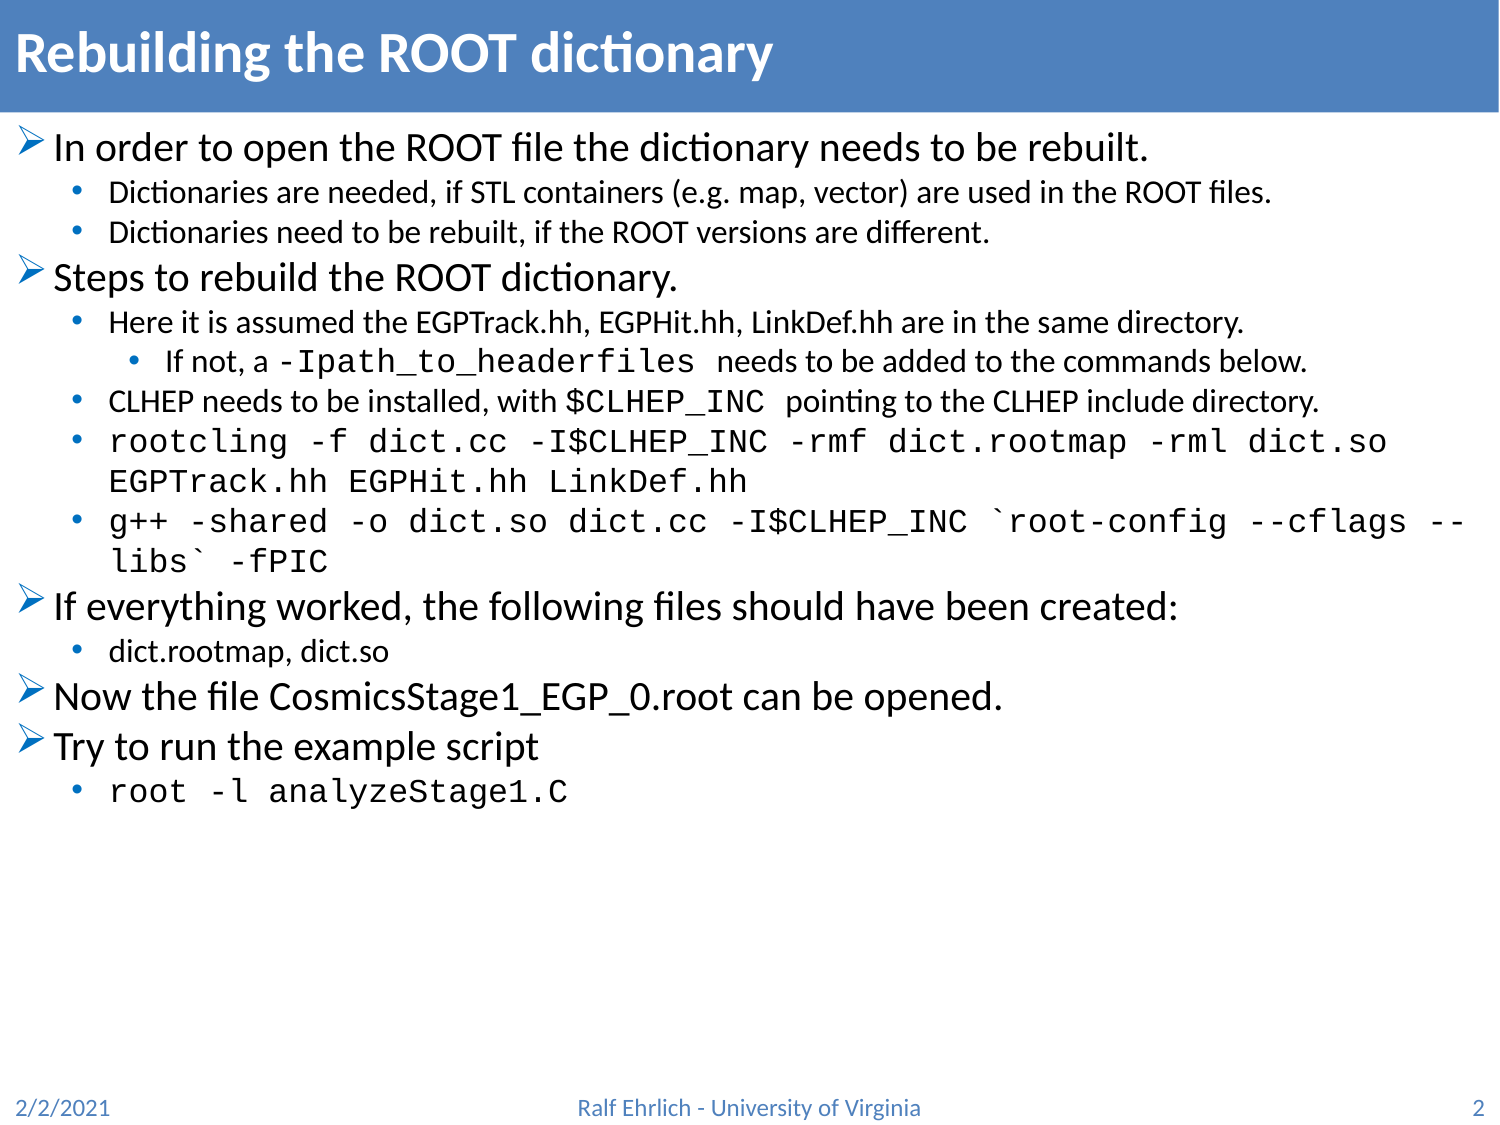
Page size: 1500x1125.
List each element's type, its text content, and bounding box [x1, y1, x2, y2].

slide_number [0, 1087, 350, 1125]
title Rebuilding the ROOT dictionary [0, 0, 1499, 112]
list In order to open the ROOT file the dictionary needs to be rebuilt. Dictionaries are needed, if STL containers (e.g. map, vector) are used in the ROOT files. Dictionaries need to be rebuilt, if the ROOT versions are different. Steps to rebuild the ROOT dictionary. Here it is assumed the EGPTrack.hh, EGPHit.hh, LinkDef.hh are in the same directory. If not, a -Ipath_to_headerfiles needs to be added to the commands below. CLHEP needs to be installed, with $CLHEP_INC pointing to the CLHEP include directory. rootcling -f dict.cc -I$CLHEP_INC -rmf dict.rootmap -rml dict.so EGPTrack.hh EGPHit.hh LinkDef.hh g++ -shared -o dict.so dict.cc -I$CLHEP_INC `root-config --cflags --libs` -fPIC If everything worked, the following files should have been created: dict.rootmap, dict.so Now the file CosmicsStage1_EGP_0.root can be opened. Try to run the example script root -l analyzeStage1.C [0, 112, 1500, 1088]
slide_number 2 [1149, 1087, 1500, 1125]
footer Ralf Ehrlich - University of Virginia [512, 1087, 988, 1125]
